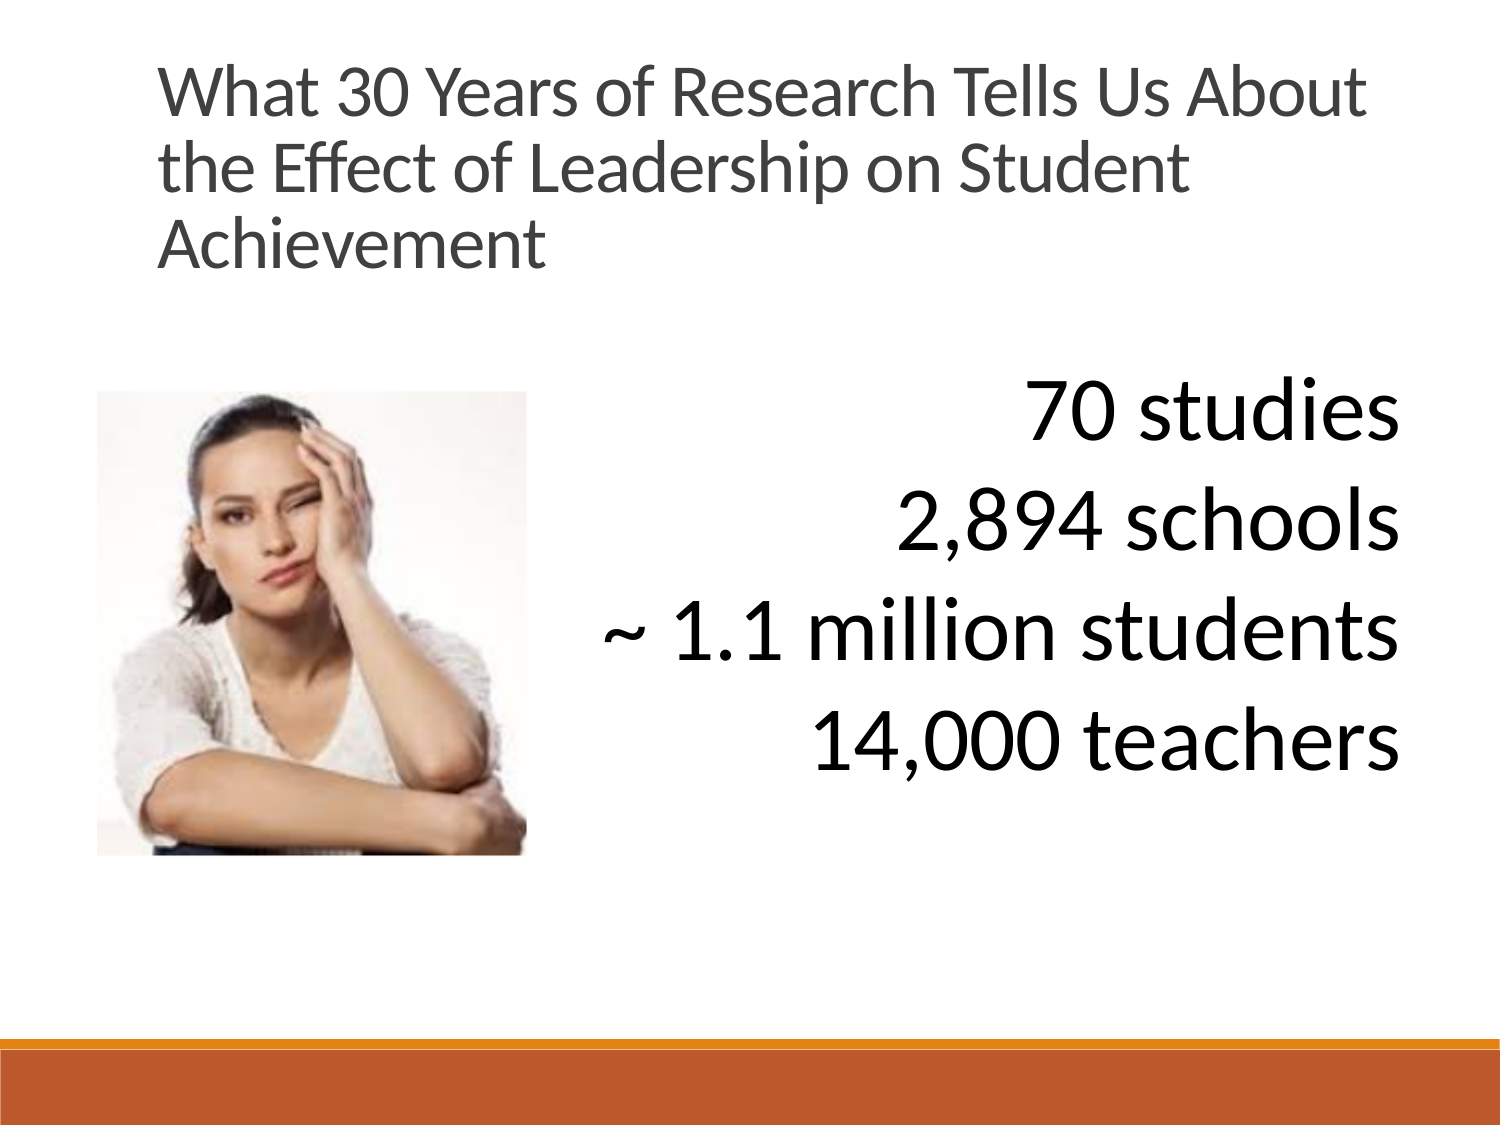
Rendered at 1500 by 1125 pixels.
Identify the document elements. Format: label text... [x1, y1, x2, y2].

text_box 70 studies 2,894 schools ~ 1.1 million students 14,000 teachers [129, 341, 1417, 797]
title What 30 Years of Research Tells Us About the Effect of Leadership on Student Achievement [142, 104, 1493, 292]
picture [96, 390, 537, 865]
